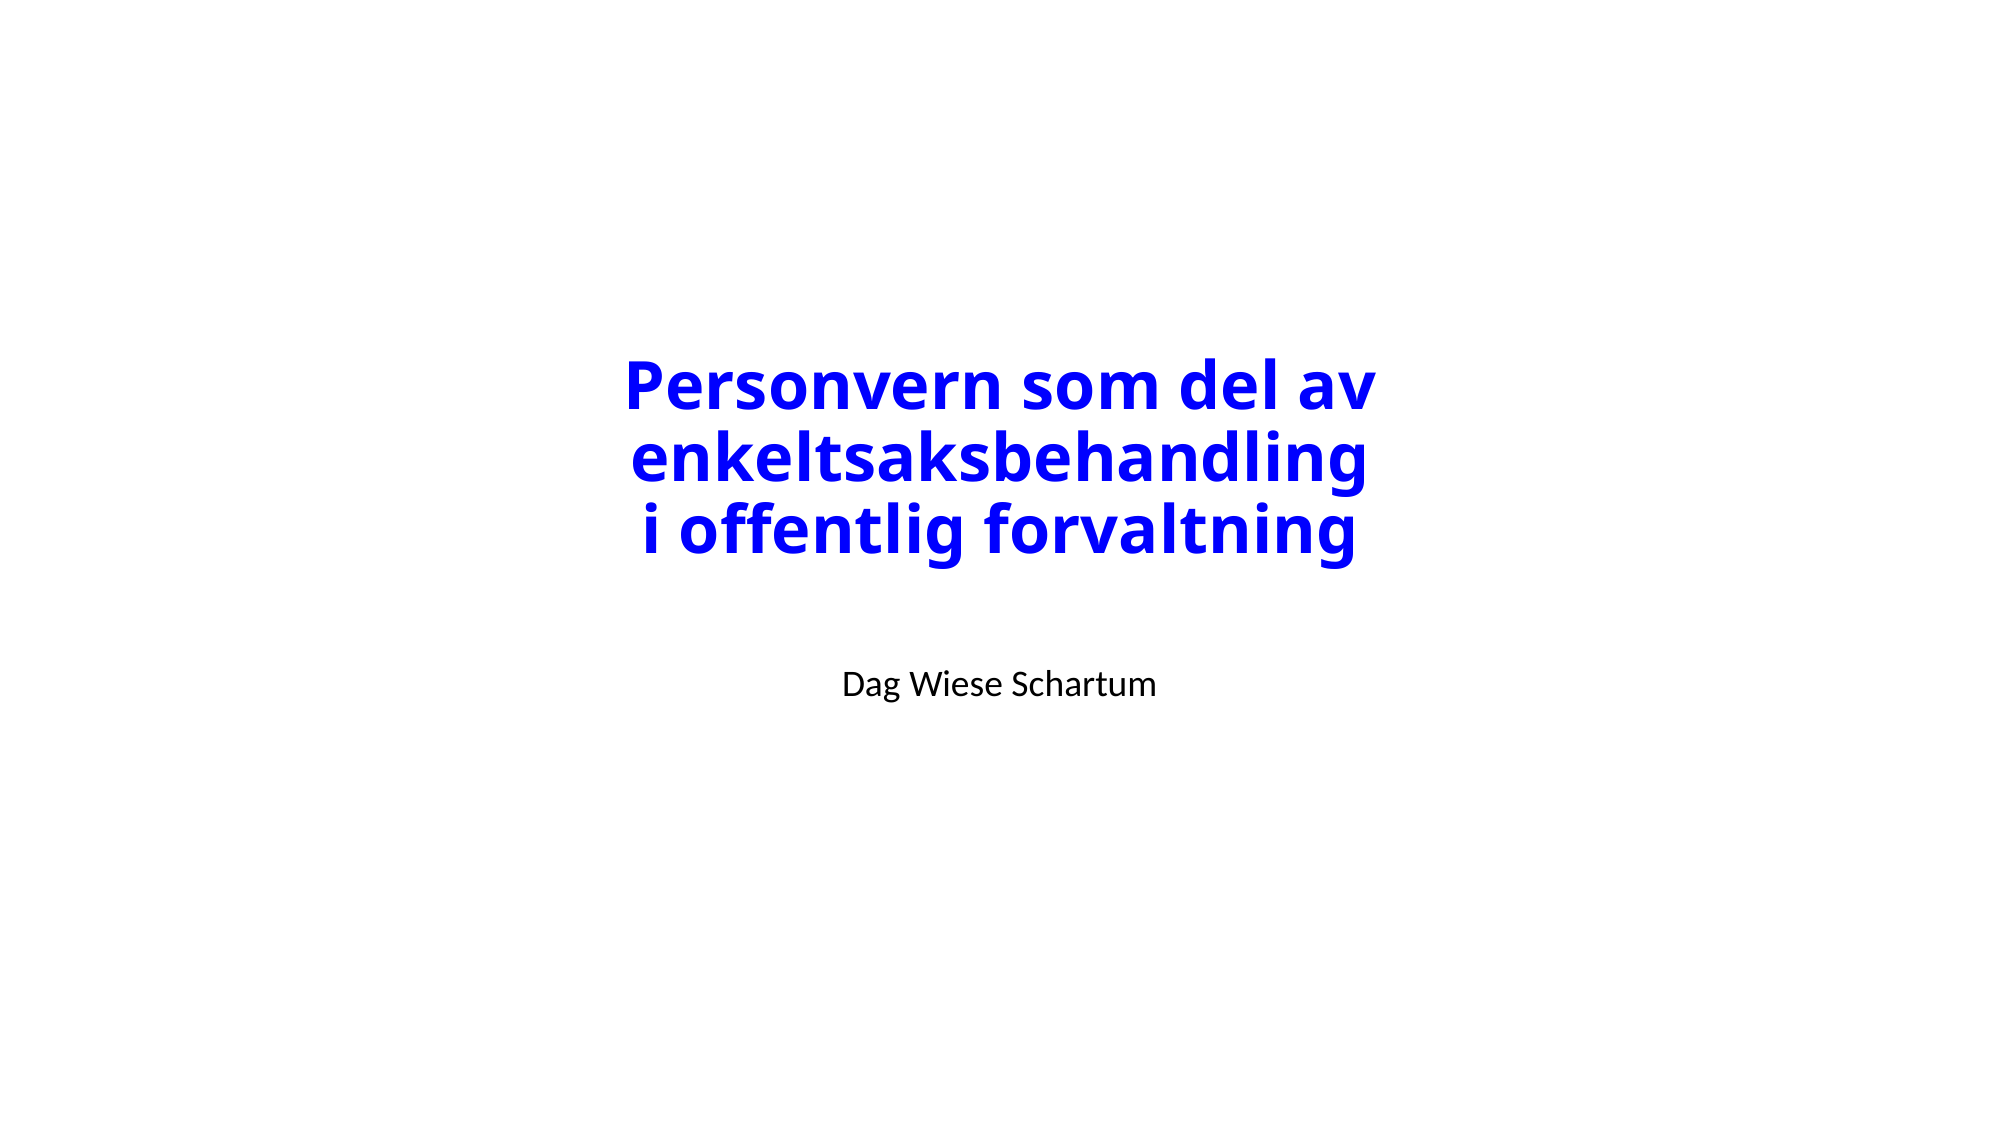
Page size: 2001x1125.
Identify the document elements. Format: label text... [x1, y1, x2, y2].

subtitle Dag Wiese Schartum [249, 590, 1750, 863]
title Personvern som del av enkeltsaksbehandling i offentlig forvaltning [249, 184, 1750, 576]
